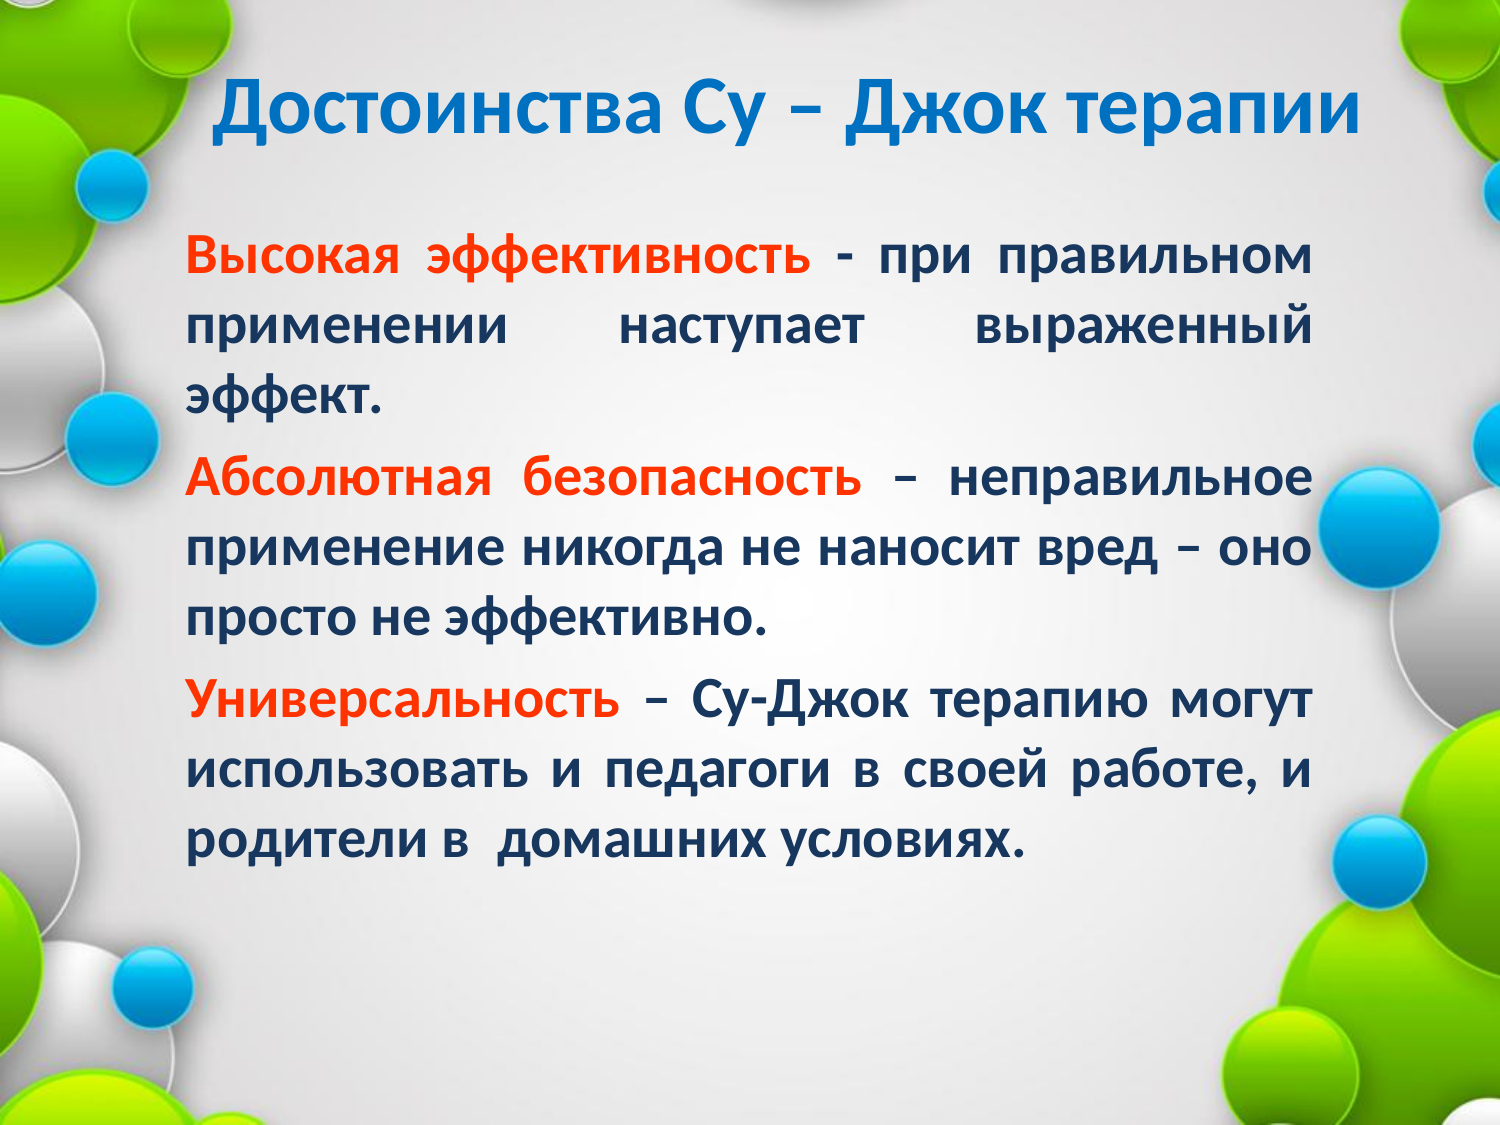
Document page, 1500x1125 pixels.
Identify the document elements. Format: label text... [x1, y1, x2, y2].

picture [0, 0, 1500, 1125]
text_box Достоинства Су – Джок терапии [194, 42, 1400, 158]
text_box Высокая эффективность - при правильном применении наступает выраженный эффект. Абсолютная безопасность – неправильное применение никогда не наносит вред – оно просто не эффективно. Универсальность – Су-Джок терапию могут использовать и педагоги в своей работе, и родители в домашних условиях. [171, 208, 1329, 877]
